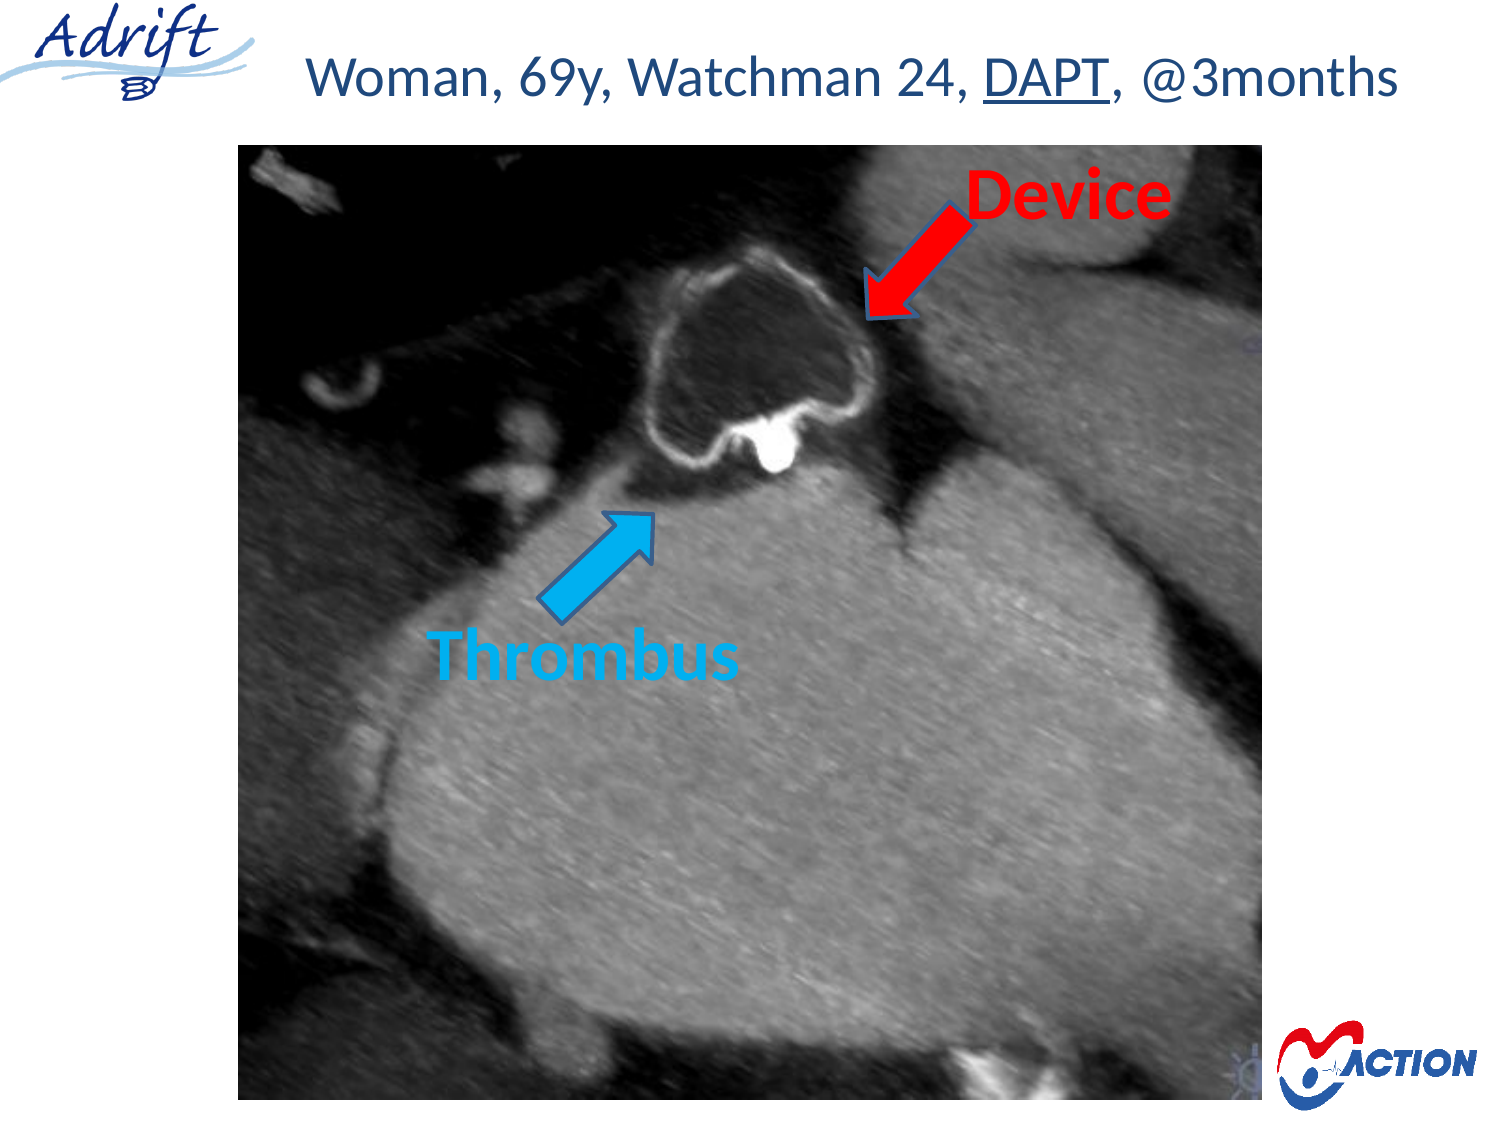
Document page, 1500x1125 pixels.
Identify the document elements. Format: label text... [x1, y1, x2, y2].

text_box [238, 136, 1262, 1100]
picture [0, 0, 256, 102]
title Woman, 69y, Watchman 24, DAPT, @3months [194, 20, 1500, 125]
picture [1251, 987, 1500, 1125]
